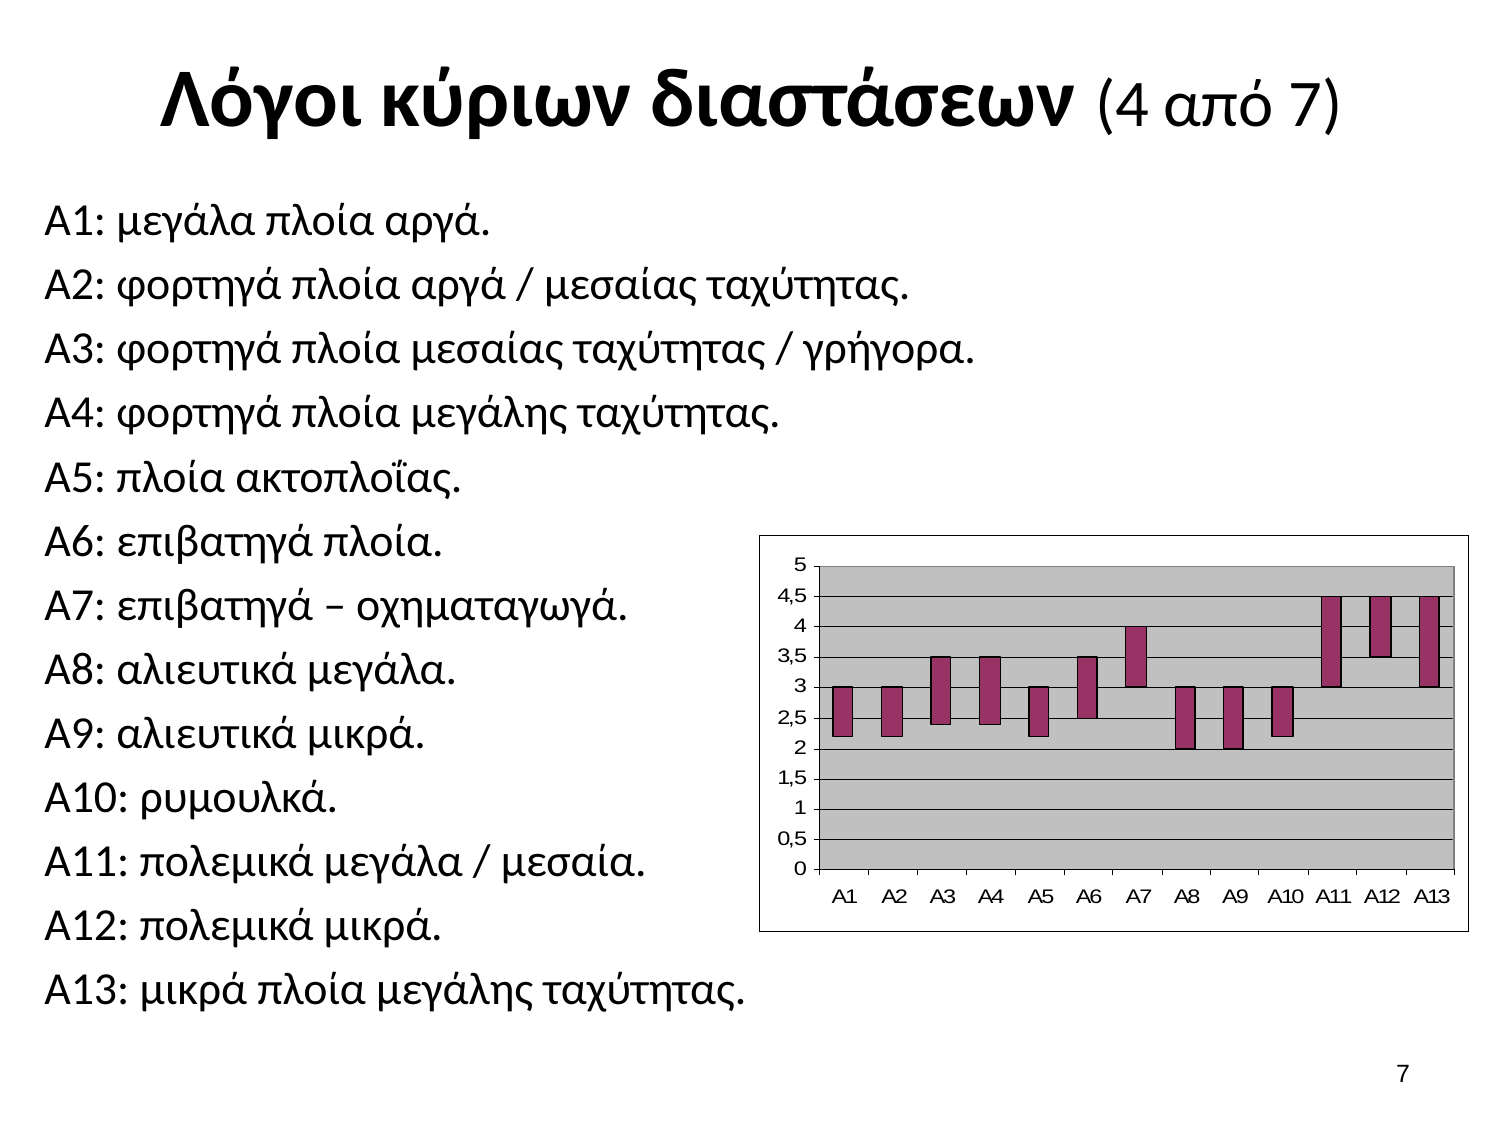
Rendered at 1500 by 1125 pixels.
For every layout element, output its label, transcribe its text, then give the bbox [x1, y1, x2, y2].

picture [751, 526, 1477, 939]
title Λόγοι κύριων διαστάσεων (4 από 7) [76, 19, 1427, 169]
list Α1: μεγάλα πλοία αργά. Α2: φορτηγά πλοία αργά / μεσαίας ταχύτητας. Α3: φορτηγά πλοία μεσαίας ταχύτητας / γρήγορα. Α4: φορτηγά πλοία μεγάλης ταχύτητας. Α5: πλοία ακτοπλοΐας. Α6: επιβατηγά πλοία. Α7: επιβατηγά – οχηματαγωγά. Α8: αλιευτικά μεγάλα. Α9: αλιευτικά μικρά. Α10: ρυμουλκά. Α11: πολεμικά μεγάλα / μεσαία. Α12: πολεμικά μικρά. Α13: μικρά πλοία μεγάλης ταχύτητας. [29, 182, 1247, 1073]
slide_number 6 [1074, 1042, 1425, 1103]
